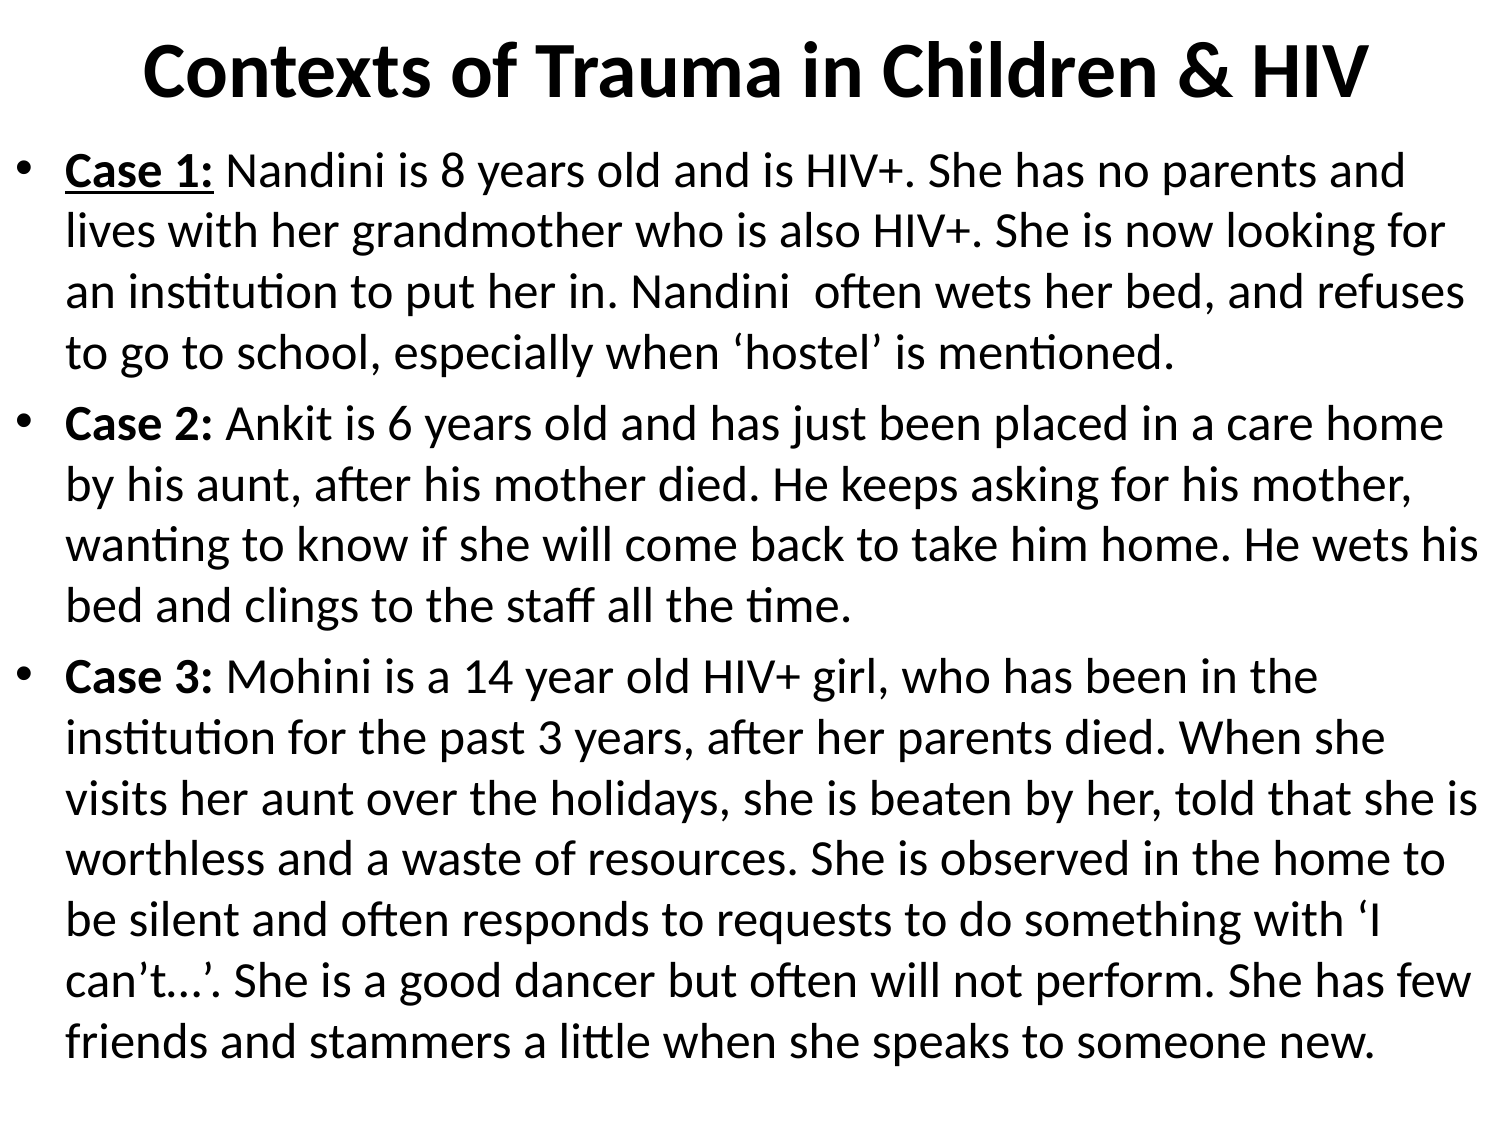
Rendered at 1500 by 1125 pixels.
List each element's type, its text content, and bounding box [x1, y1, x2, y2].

title Contexts of Trauma in Children & HIV [82, 0, 1432, 128]
list Case 1: Nandini is 8 years old and is HIV+. She has no parents and lives with her grandmother who is also HIV+. She is now looking for an institution to put her in. Nandini often wets her bed, and refuses to go to school, especially when ‘hostel’ is mentioned. Case 2: Ankit is 6 years old and has just been placed in a care home by his aunt, after his mother died. He keeps asking for his mother, wanting to know if she will come back to take him home. He wets his bed and clings to the staff all the time. Case 3: Mohini is a 14 year old HIV+ girl, who has been in the institution for the past 3 years, after her parents died. When she visits her aunt over the holidays, she is beaten by her, told that she is worthless and a waste of resources. She is observed in the home to be silent and often responds to requests to do something with ‘I can’t…’. She is a good dancer but often will not perform. She has few friends and stammers a little when she speaks to someone new. [0, 128, 1500, 1125]
